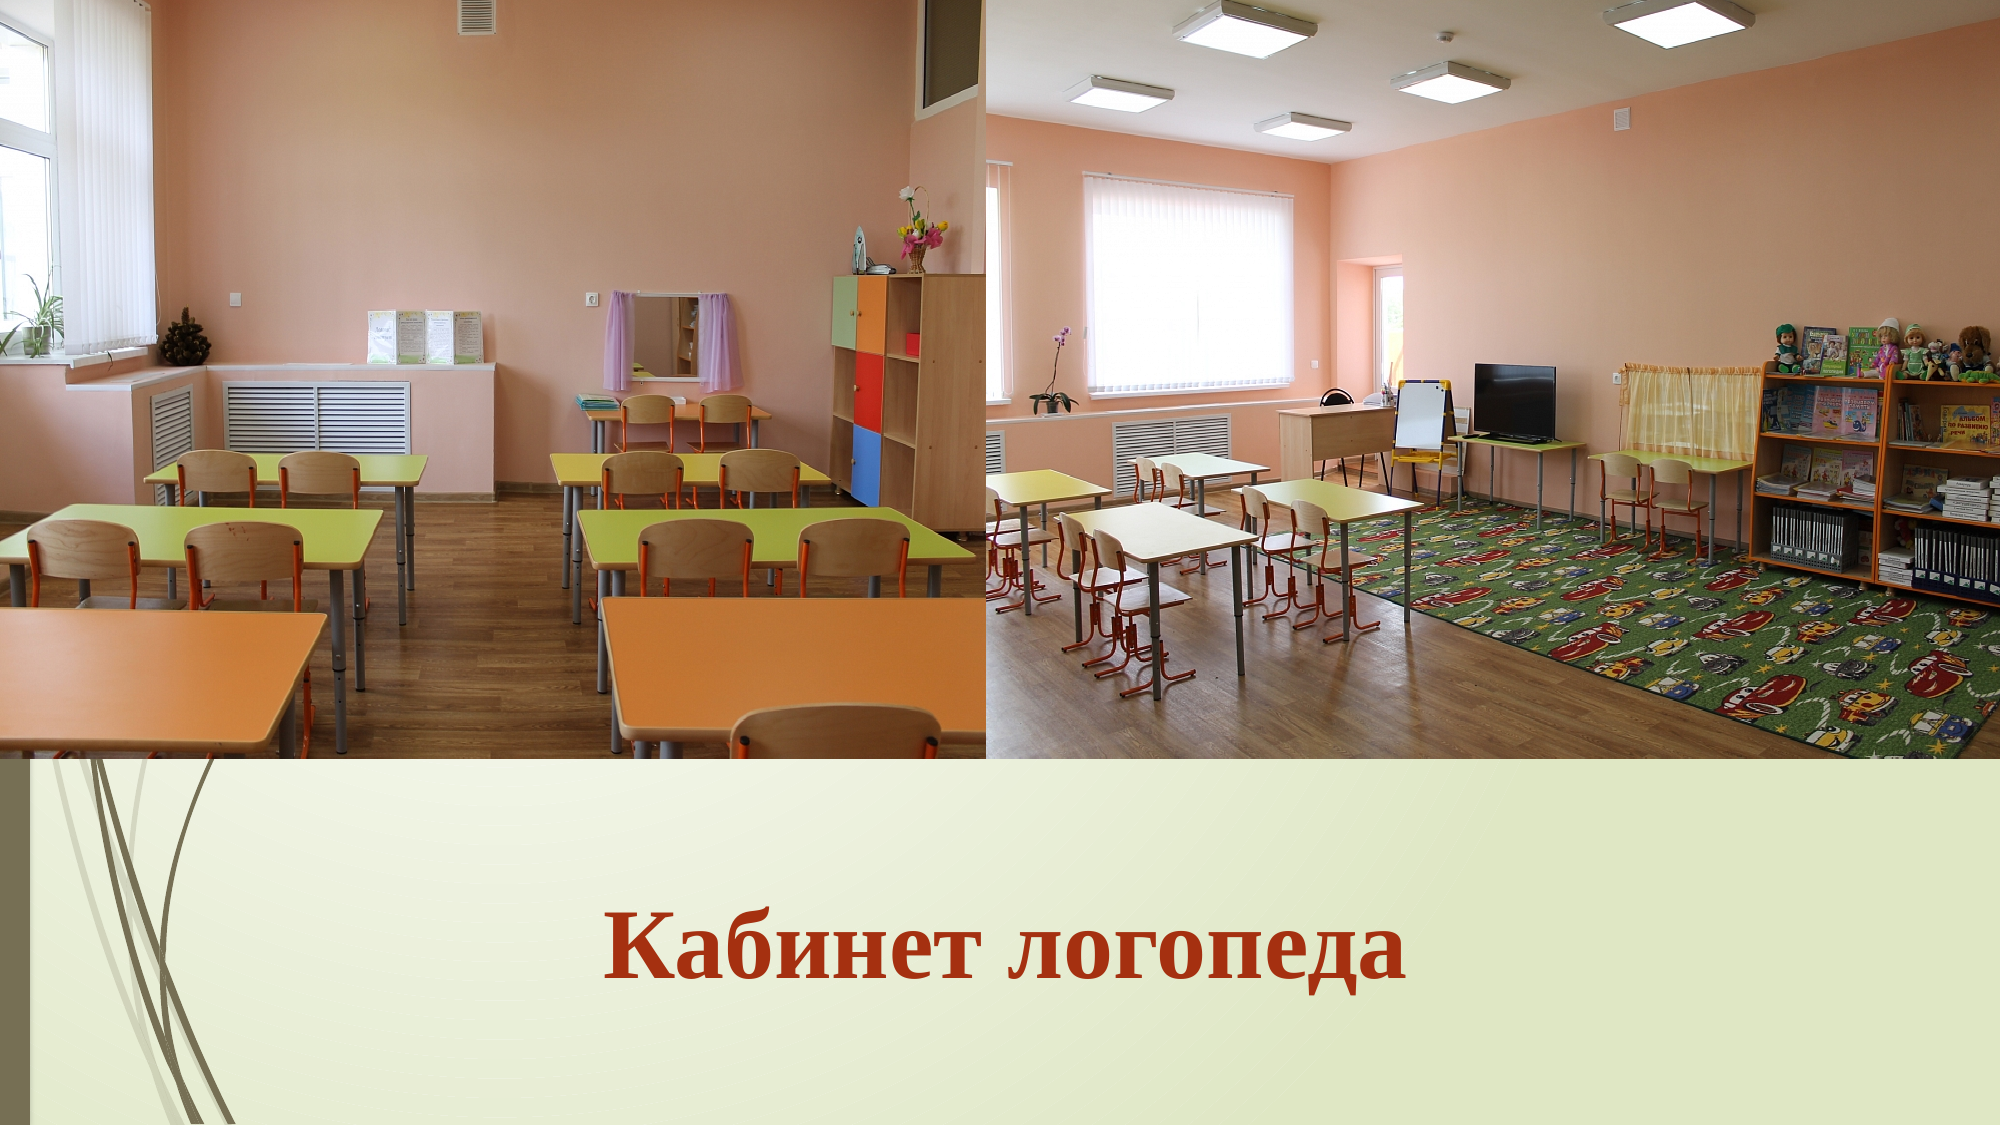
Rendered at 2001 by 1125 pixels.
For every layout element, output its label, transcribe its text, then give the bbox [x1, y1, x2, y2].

text_box Кабинет логопеда [380, 871, 1631, 1007]
picture [986, 0, 2000, 759]
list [0, 0, 986, 759]
